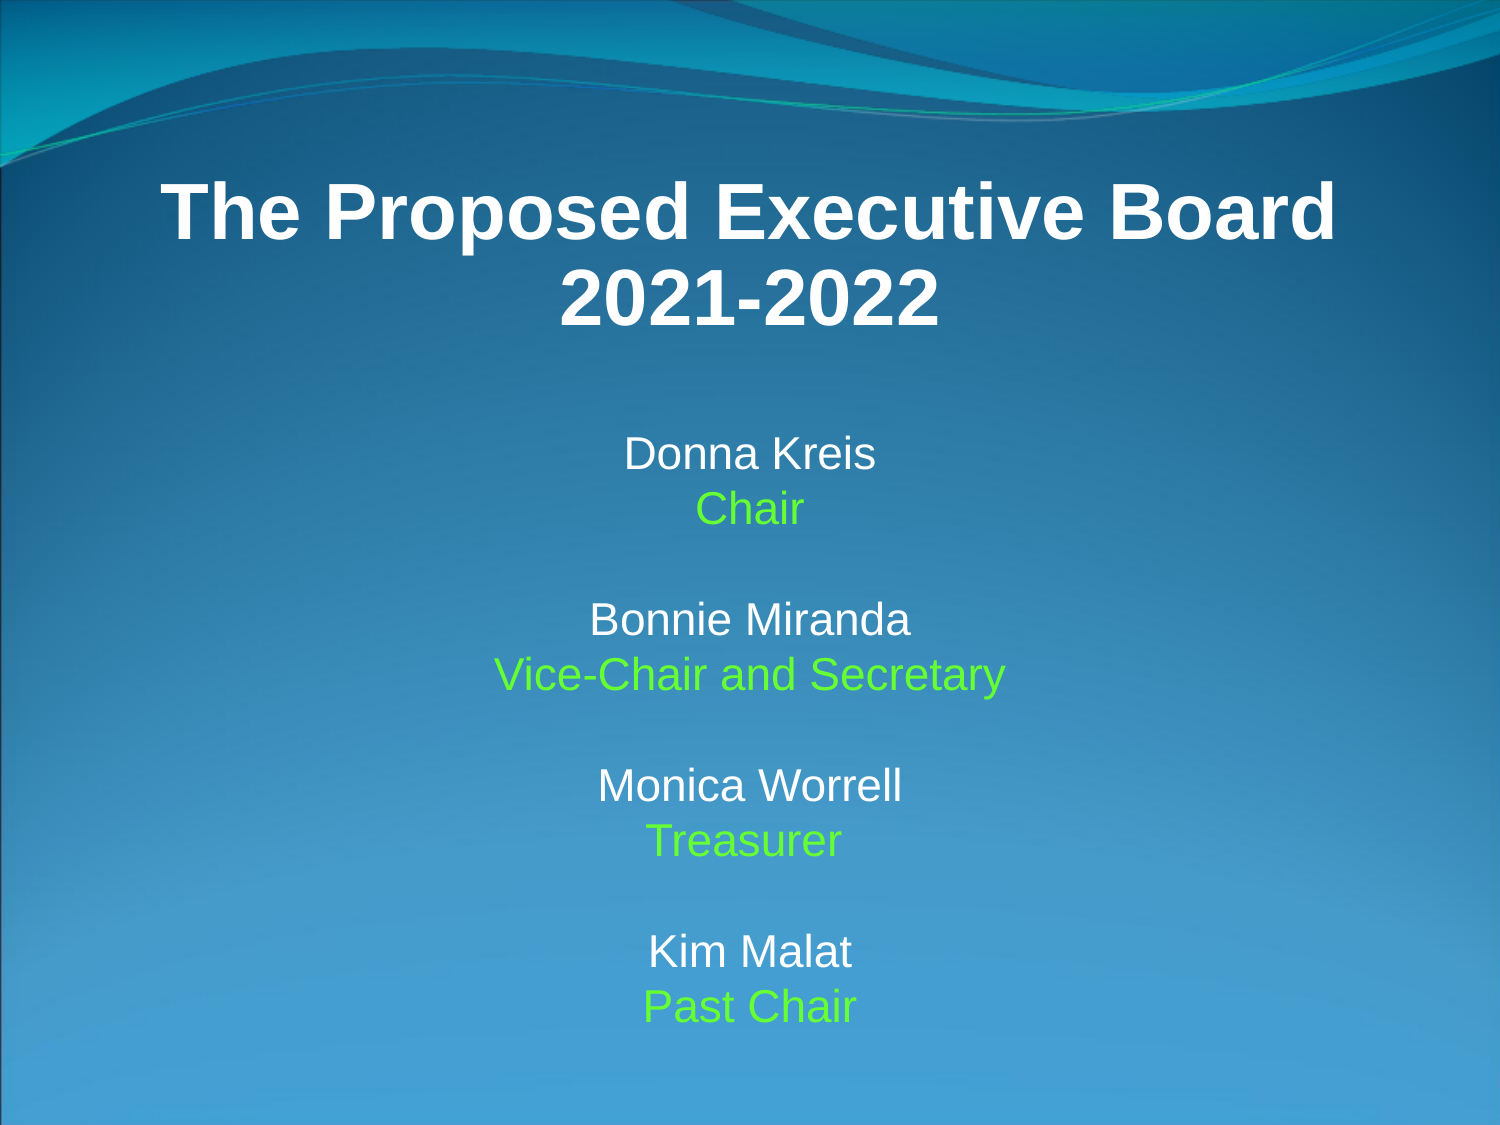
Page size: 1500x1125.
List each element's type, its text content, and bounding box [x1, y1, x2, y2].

title The Proposed Executive Board 2021-2022 [99, 163, 1400, 351]
list Donna Kreis Chair Bonnie Miranda Vice-Chair and Secretary Monica Worrell Treasurer Kim Malat Past Chair [99, 421, 1400, 1041]
